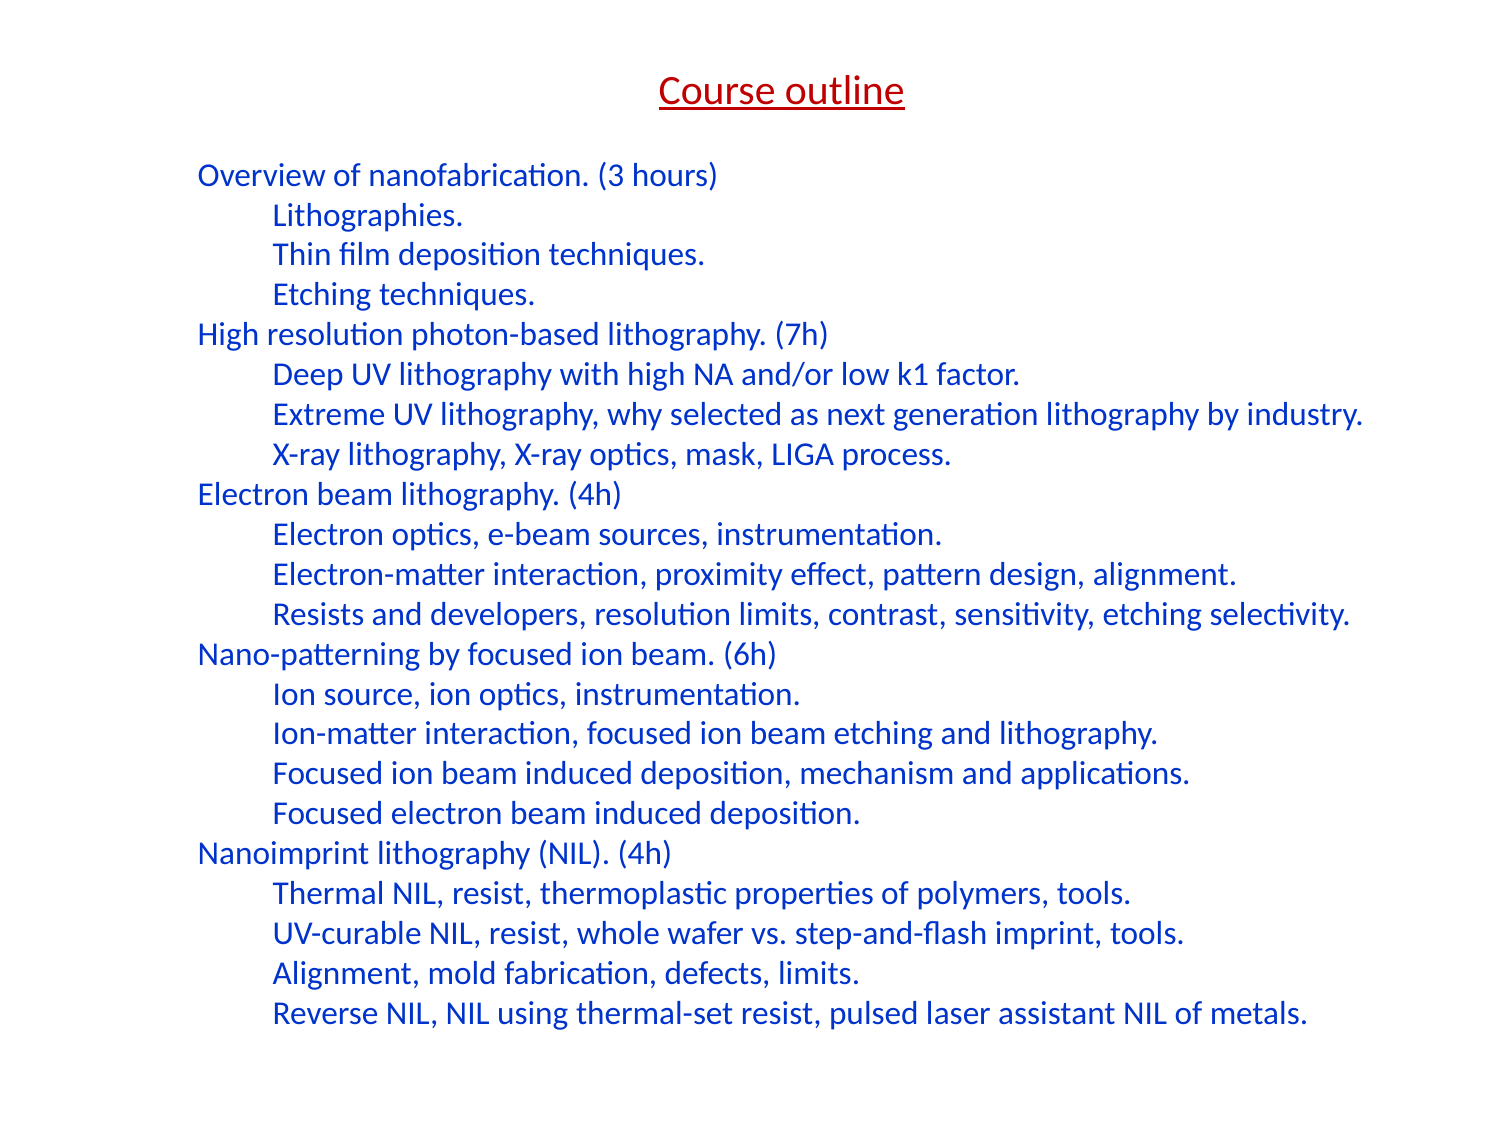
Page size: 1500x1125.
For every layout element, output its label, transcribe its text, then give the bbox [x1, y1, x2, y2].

text_box Course outline Overview of nanofabrication. (3 hours) Lithographies. Thin film deposition techniques. Etching techniques. High resolution photon-based lithography. (7h) Deep UV lithography with high NA and/or low k1 factor. Extreme UV lithography, why selected as next generation lithography by industry. X-ray lithography, X-ray optics, mask, LIGA process. Electron beam lithography. (4h) Electron optics, e-beam sources, instrumentation. Electron-matter interaction, proximity effect, pattern design, alignment. Resists and developers, resolution limits, contrast, sensitivity, etching selectivity. Nano-patterning by focused ion beam. (6h) Ion source, ion optics, instrumentation. Ion-matter interaction, focused ion beam etching and lithography. Focused ion beam induced deposition, mechanism and applications. Focused electron beam induced deposition. Nanoimprint lithography (NIL). (4h) Thermal NIL, resist, thermoplastic properties of polymers, tools. UV-curable NIL, resist, whole wafer vs. step-and-flash imprint, tools. Alignment, mold fabrication, defects, limits. Reverse NIL, NIL using thermal-set resist, pulsed laser assistant NIL of metals. [182, 55, 1381, 1039]
